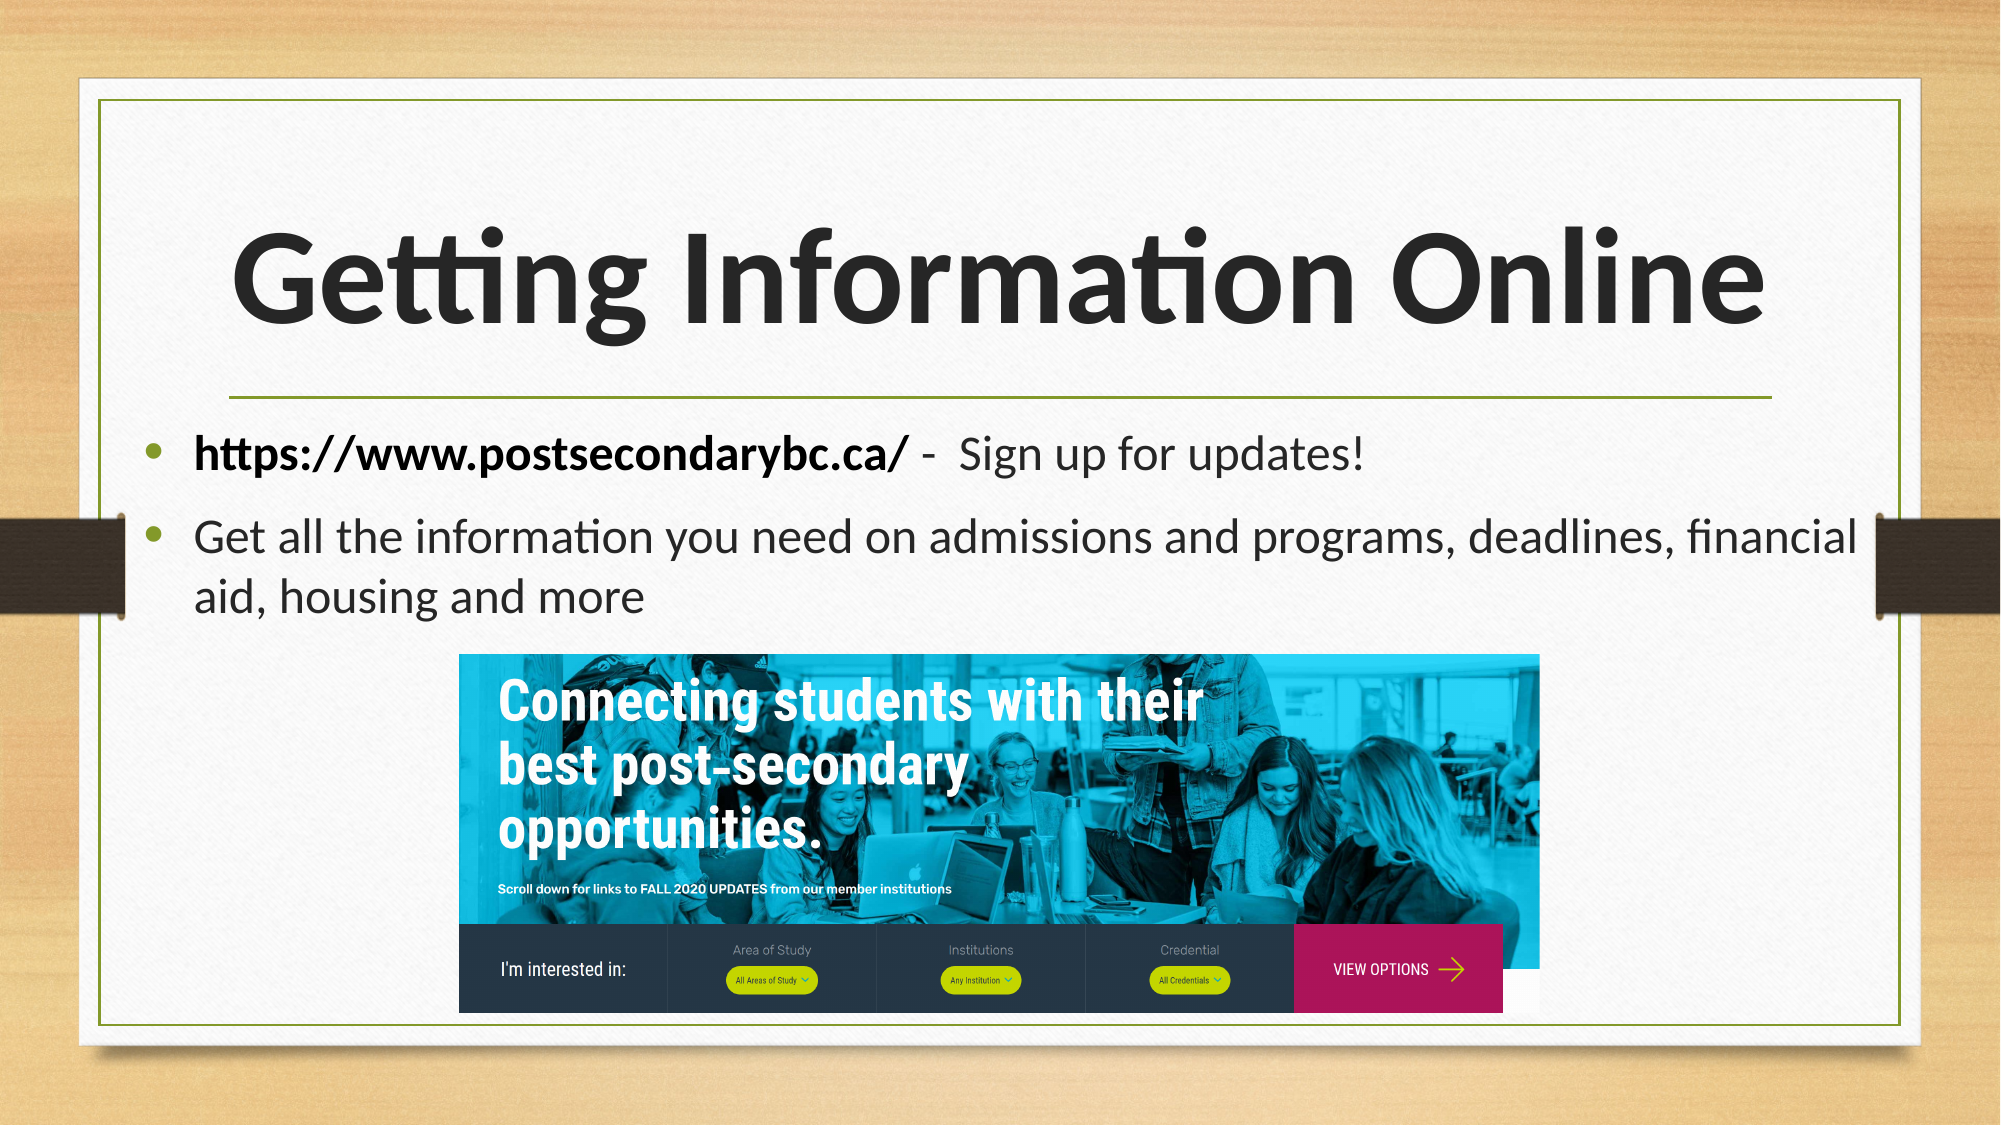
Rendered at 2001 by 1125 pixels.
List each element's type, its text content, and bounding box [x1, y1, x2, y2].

list https://www.postsecondarybc.ca/ - Sign up for updates! Get all the information you need on admissions and programs, deadlines, financial aid, housing and more [128, 569, 1938, 639]
picture [0, 0, 2001, 1125]
title Getting Information Online [212, 161, 1788, 375]
